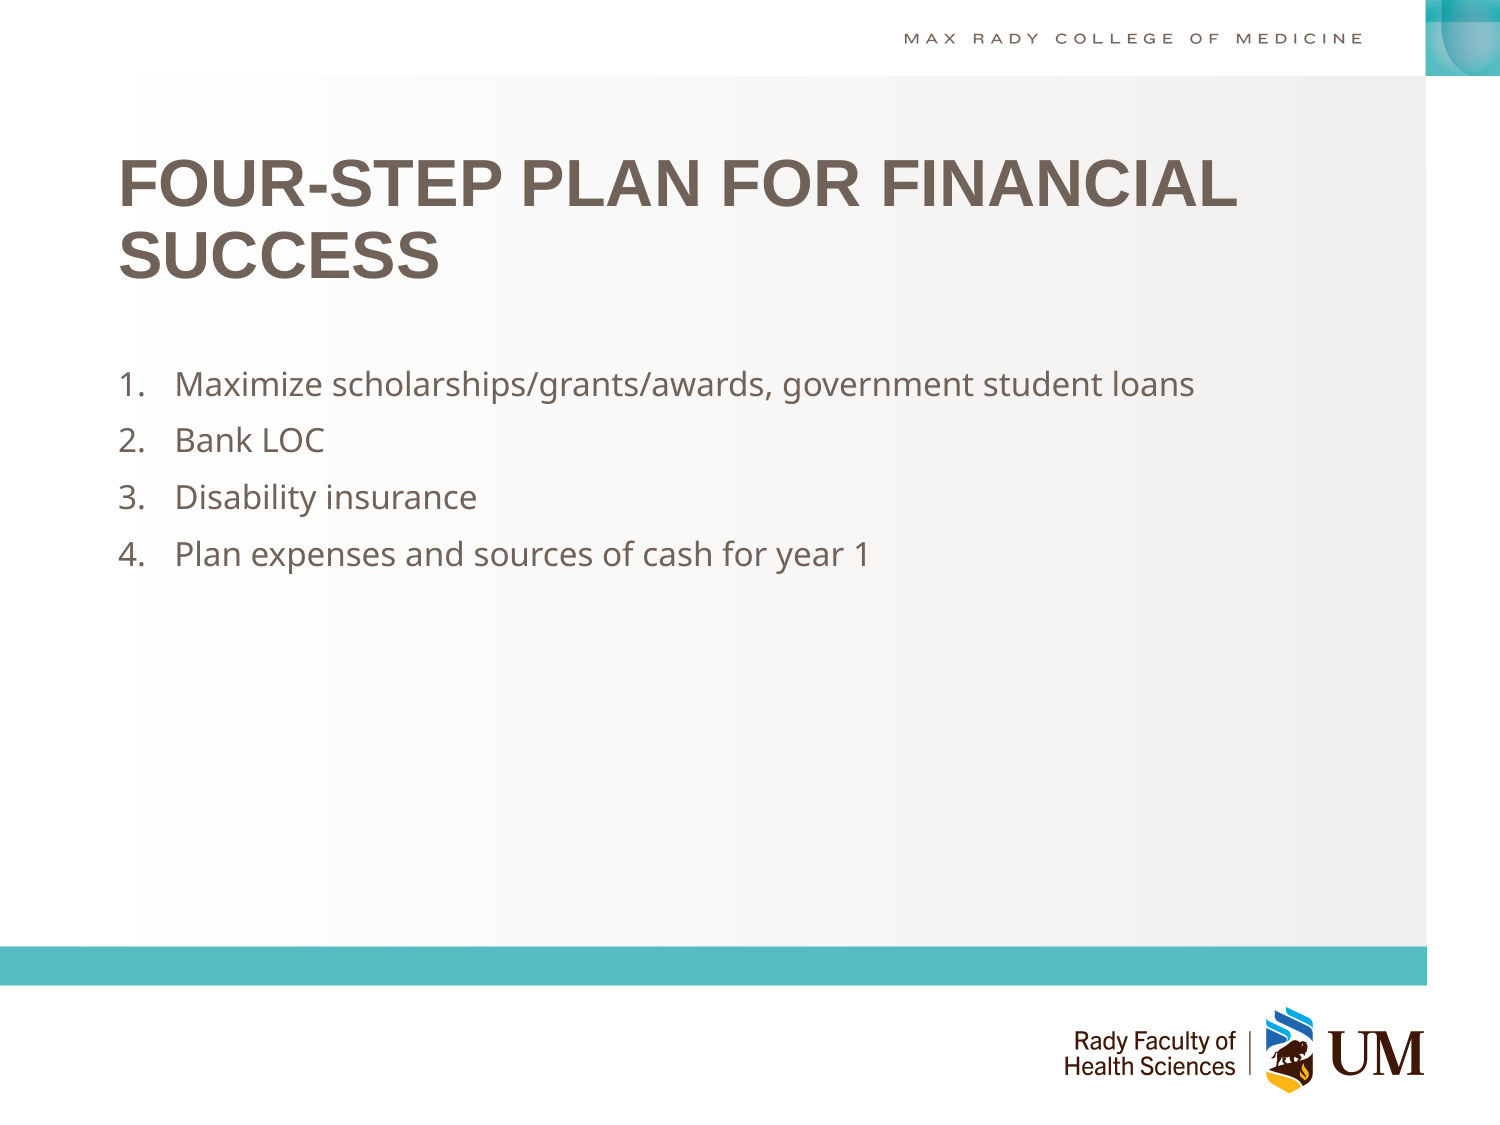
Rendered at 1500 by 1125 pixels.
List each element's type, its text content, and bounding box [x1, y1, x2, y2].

list Maximize scholarships/grants/awards, government student loans Bank LOC Disability insurance Plan expenses and sources of cash for year 1 [103, 299, 1366, 949]
picture [0, 0, 1500, 1125]
title FOUR-STEP PLAN FOR FINANCIAL SUCCESS [103, 112, 1366, 299]
